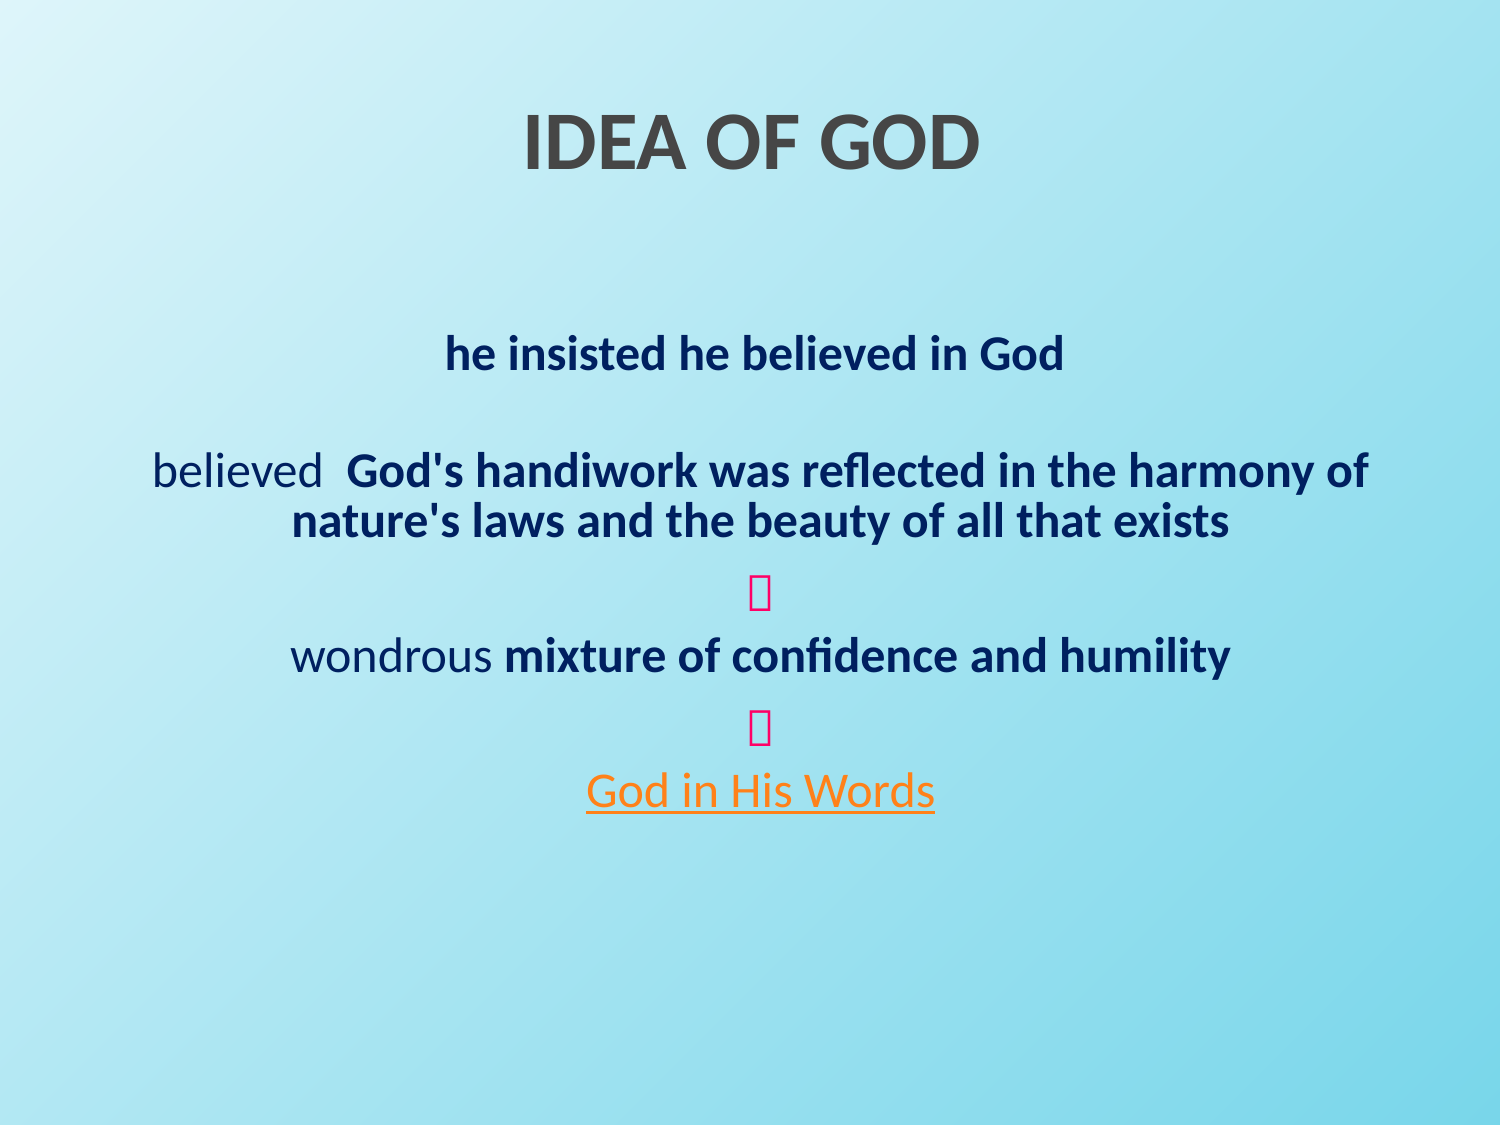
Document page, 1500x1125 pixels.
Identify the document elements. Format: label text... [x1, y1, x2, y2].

list he insisted he believed in God believed God's handiwork was reflected in the harmony of nature's laws and the beauty of all that exists  wondrous mixture of confidence and humility  God in His Words [76, 267, 1427, 1010]
title IDEA OF GOD [76, 54, 1427, 243]
